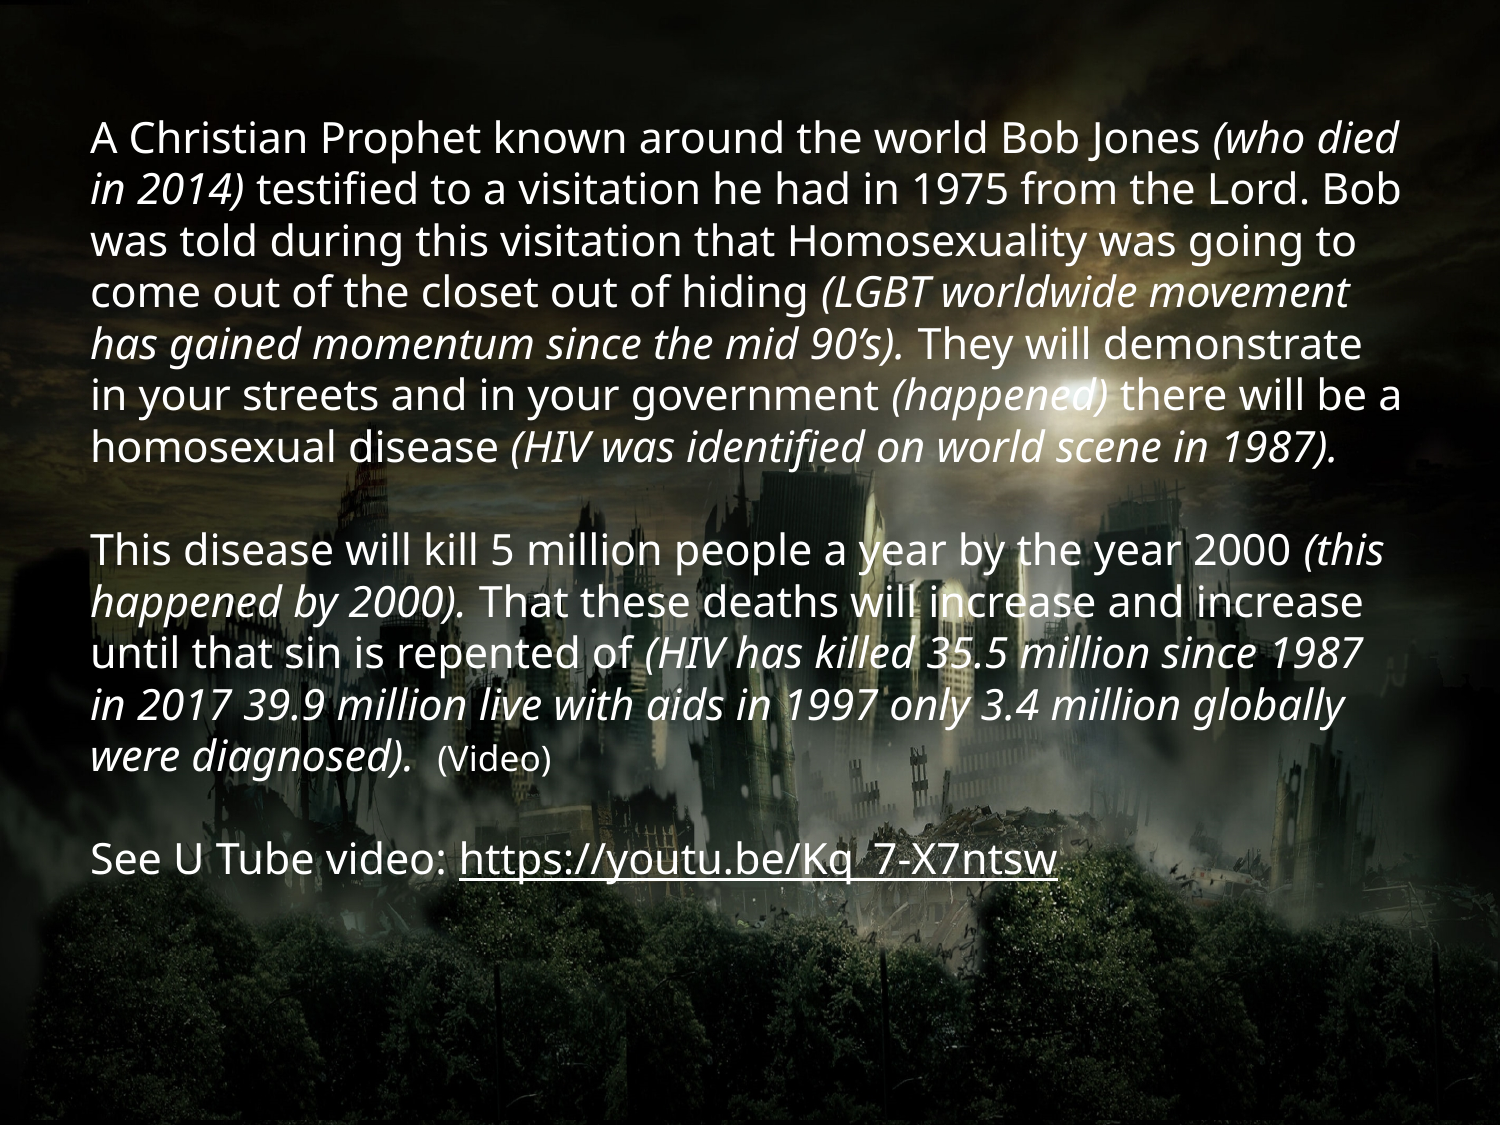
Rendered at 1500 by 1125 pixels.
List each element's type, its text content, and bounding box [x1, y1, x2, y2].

picture [0, 0, 1500, 1125]
title A Christian Prophet known around the world Bob Jones (who died in 2014) testified to a visitation he had in 1975 from the Lord. Bob was told during this visitation that Homosexuality was going to come out of the closet out of hiding (LGBT worldwide movement has gained momentum since the mid 90’s). They will demonstrate in your streets and in your government (happened) there will be a homosexual disease (HIV was identified on world scene in 1987). This disease will kill 5 million people a year by the year 2000 (this happened by 2000). That these deaths will increase and increase until that sin is repented of (HIV has killed 35.5 million since 1987 in 2017 39.9 million live with aids in 1997 only 3.4 million globally were diagnosed). (Video) See U Tube video: https://youtu.be/Kq_7-X7ntsw [75, 93, 1425, 1020]
